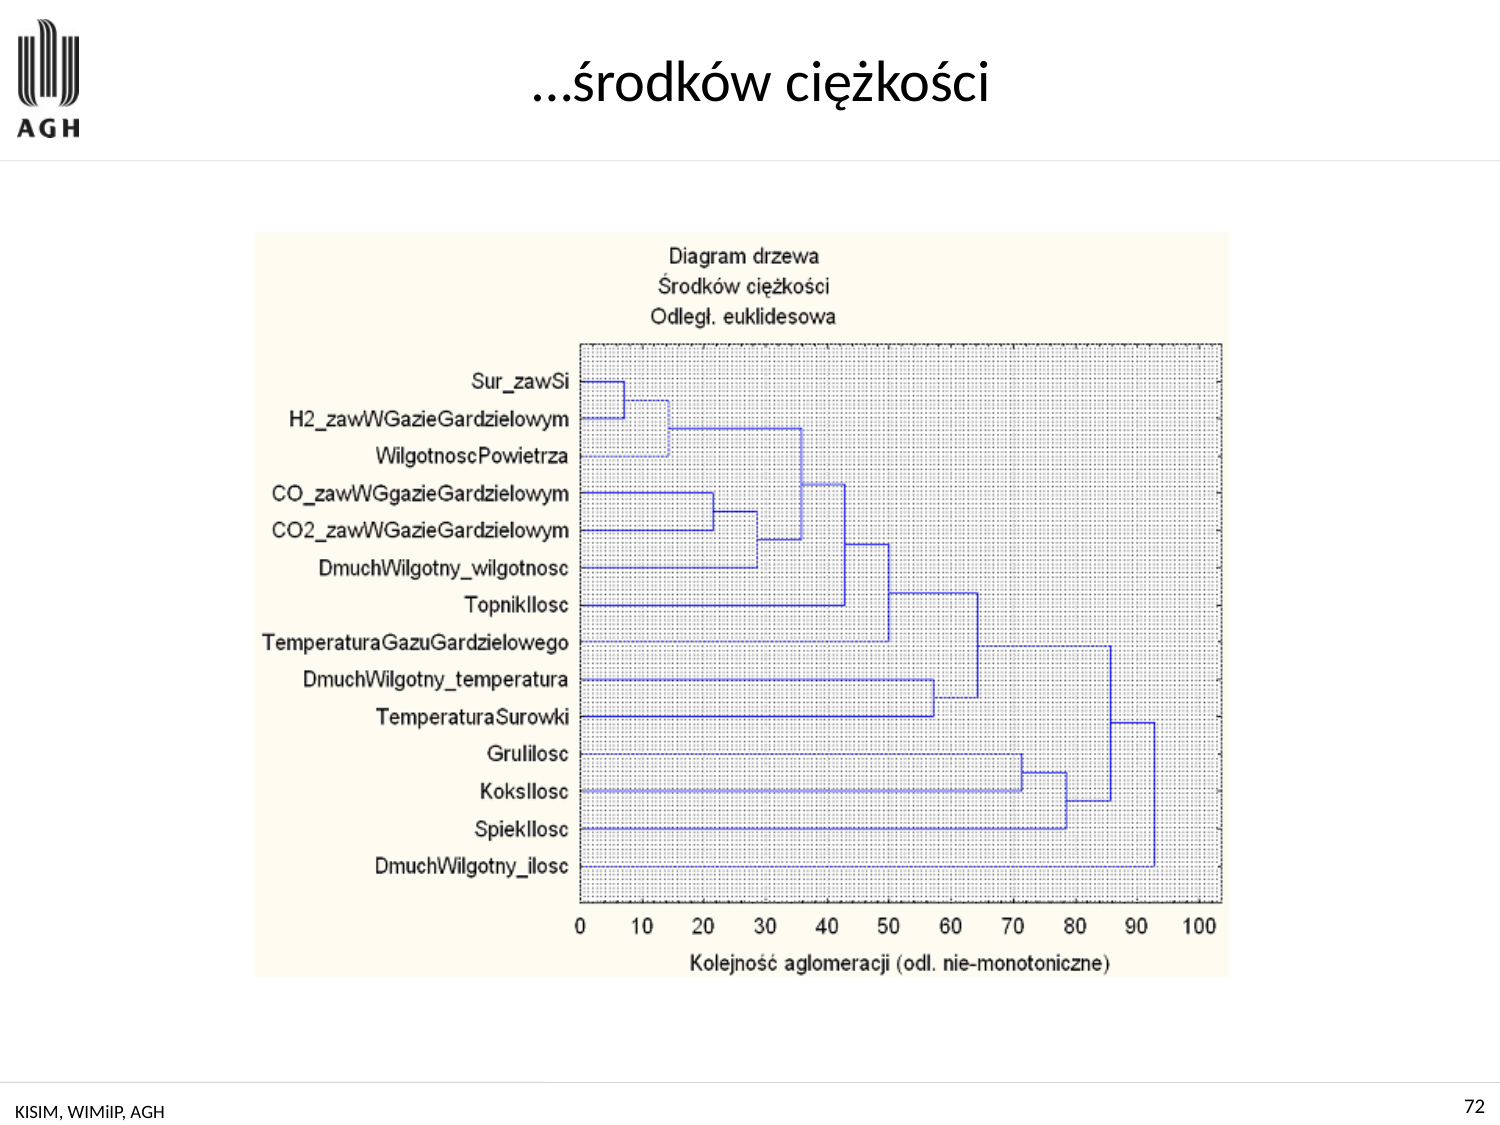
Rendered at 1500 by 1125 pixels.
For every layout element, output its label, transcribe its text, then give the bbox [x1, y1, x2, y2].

picture [17, 19, 79, 138]
picture [253, 231, 1230, 982]
title …środków ciężkości [147, 30, 1377, 126]
footer KISIM, WIMiIP, AGH [0, 1092, 476, 1125]
